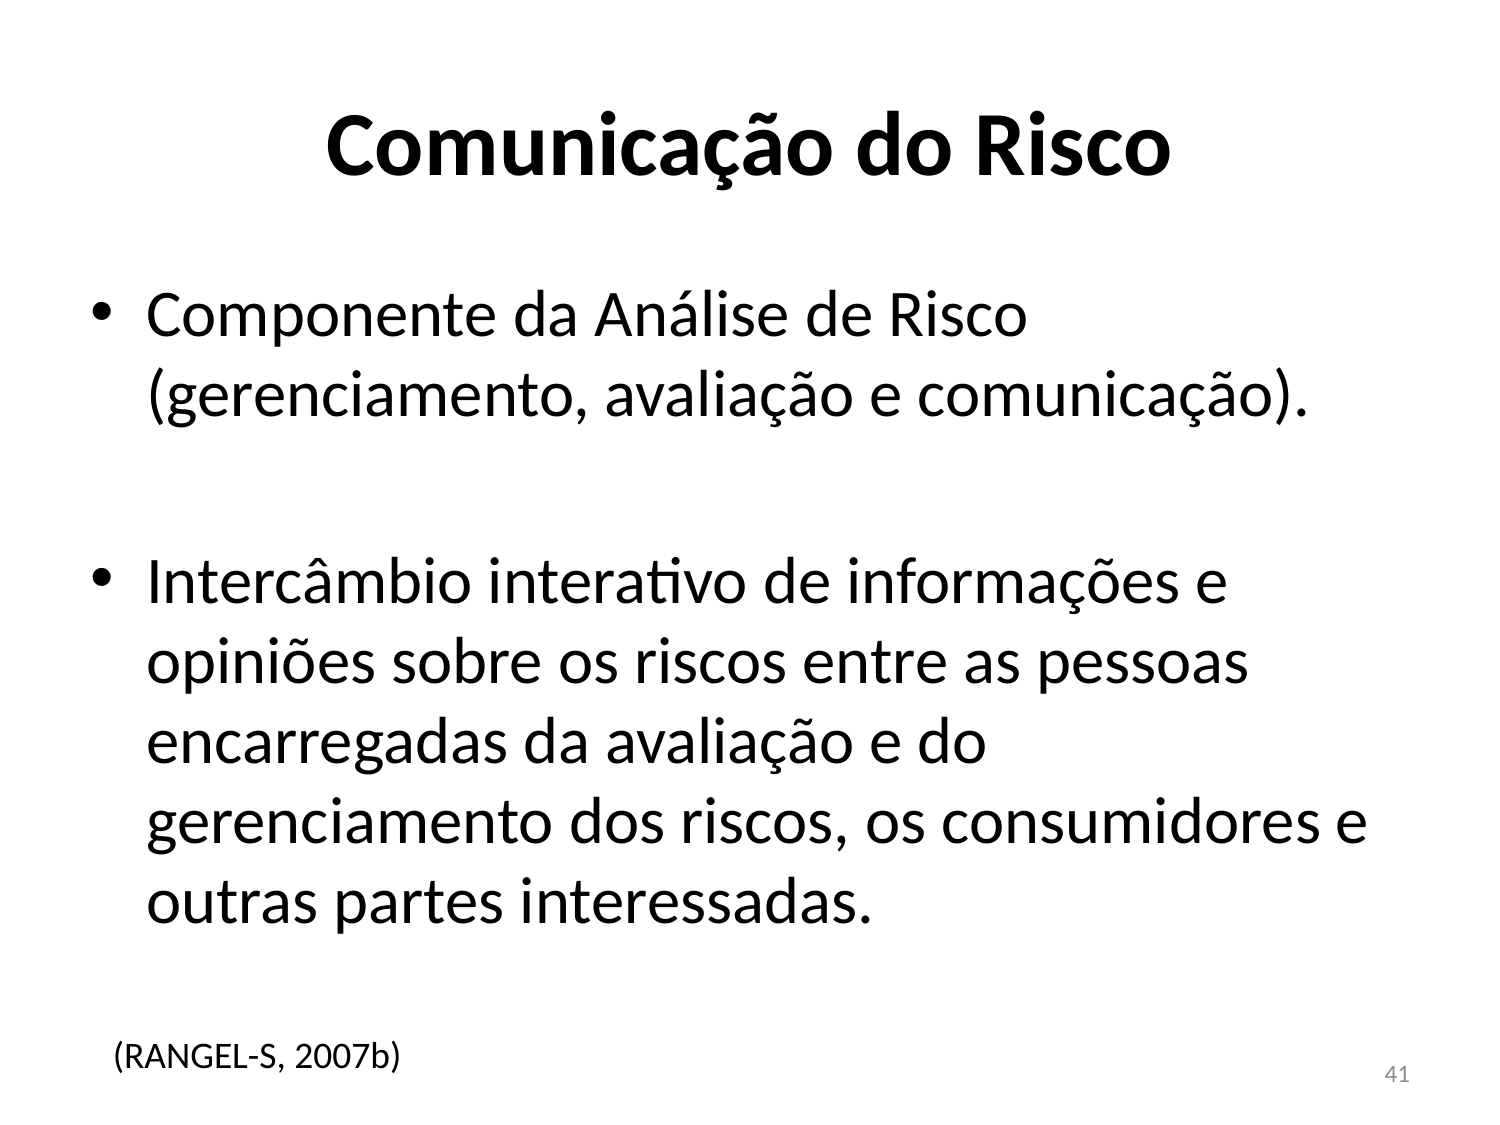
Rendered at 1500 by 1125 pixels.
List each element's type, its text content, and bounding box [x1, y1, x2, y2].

slide_number 41 [1074, 1042, 1425, 1103]
list Componente da Análise de Risco (gerenciamento, avaliação e comunicação). Intercâmbio interativo de informações e opiniões sobre os riscos entre as pessoas encarregadas da avaliação e do gerenciamento dos riscos, os consumidores e outras partes interessadas. [75, 262, 1425, 1005]
title Comunicação do Risco [75, 45, 1425, 233]
text_box (RANGEL-S, 2007b) [98, 1023, 627, 1084]
